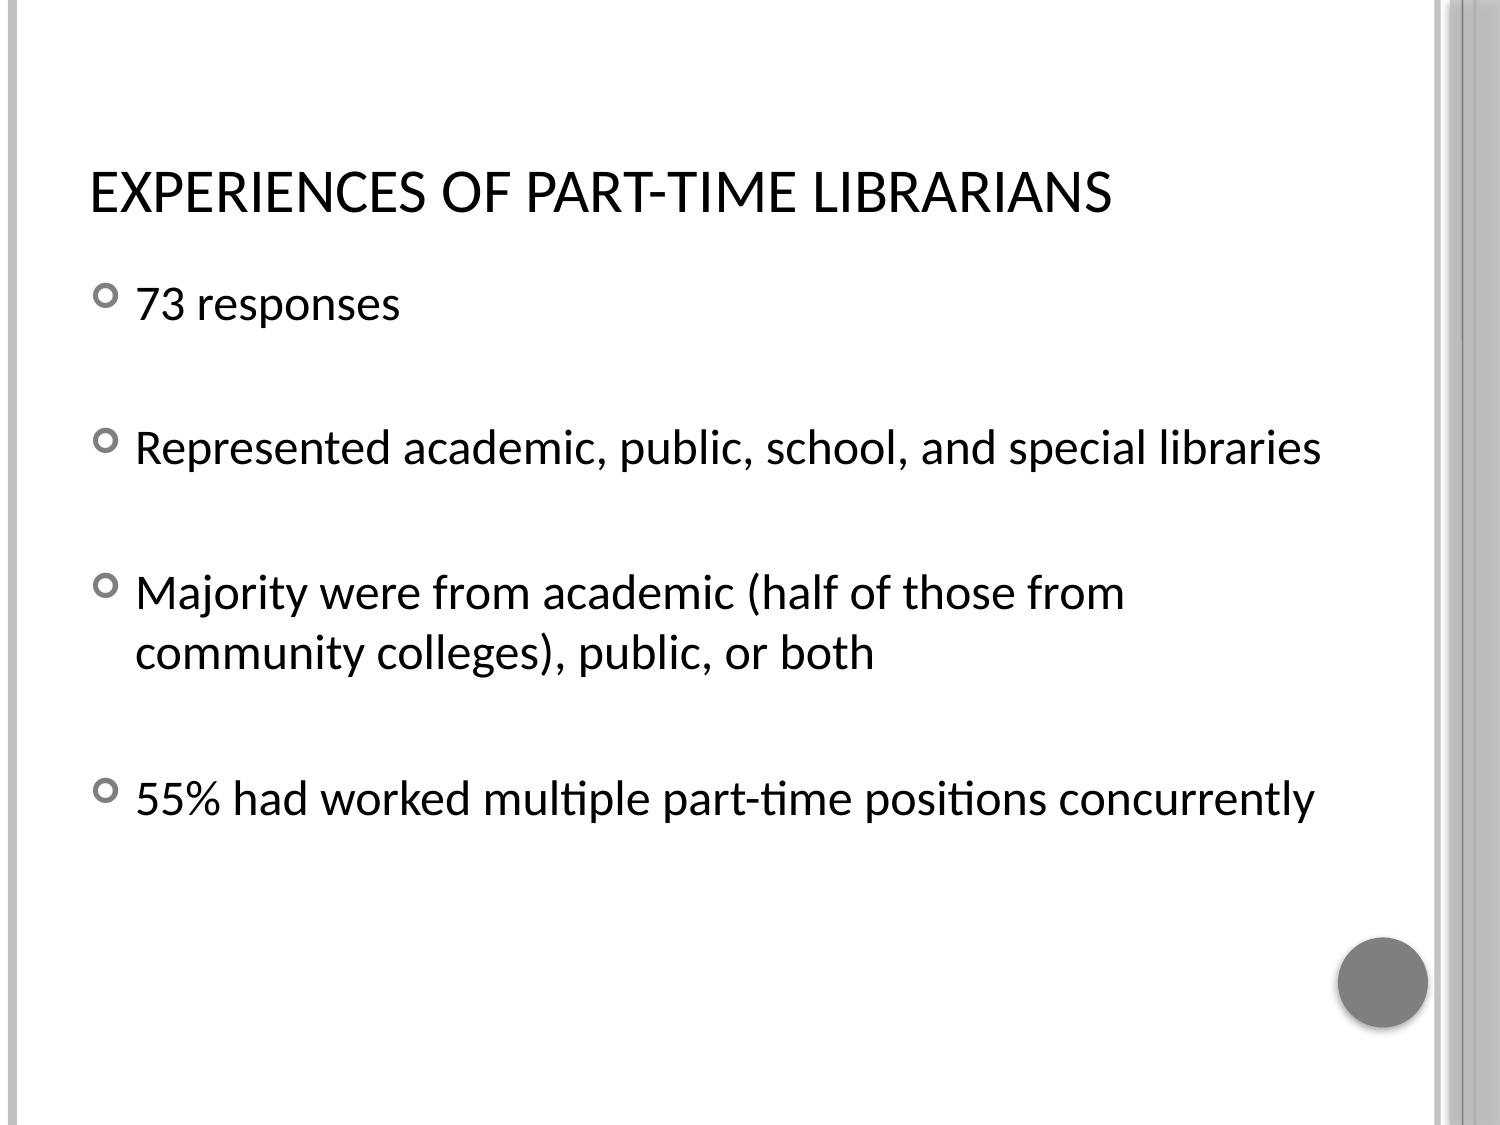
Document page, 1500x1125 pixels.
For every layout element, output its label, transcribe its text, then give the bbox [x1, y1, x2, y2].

title Experiences of part-time librarians [75, 45, 1300, 233]
list 73 responses Represented academic, public, school, and special libraries Majority were from academic (half of those from community colleges), public, or both 55% had worked multiple part-time positions concurrently [75, 262, 1350, 1062]
